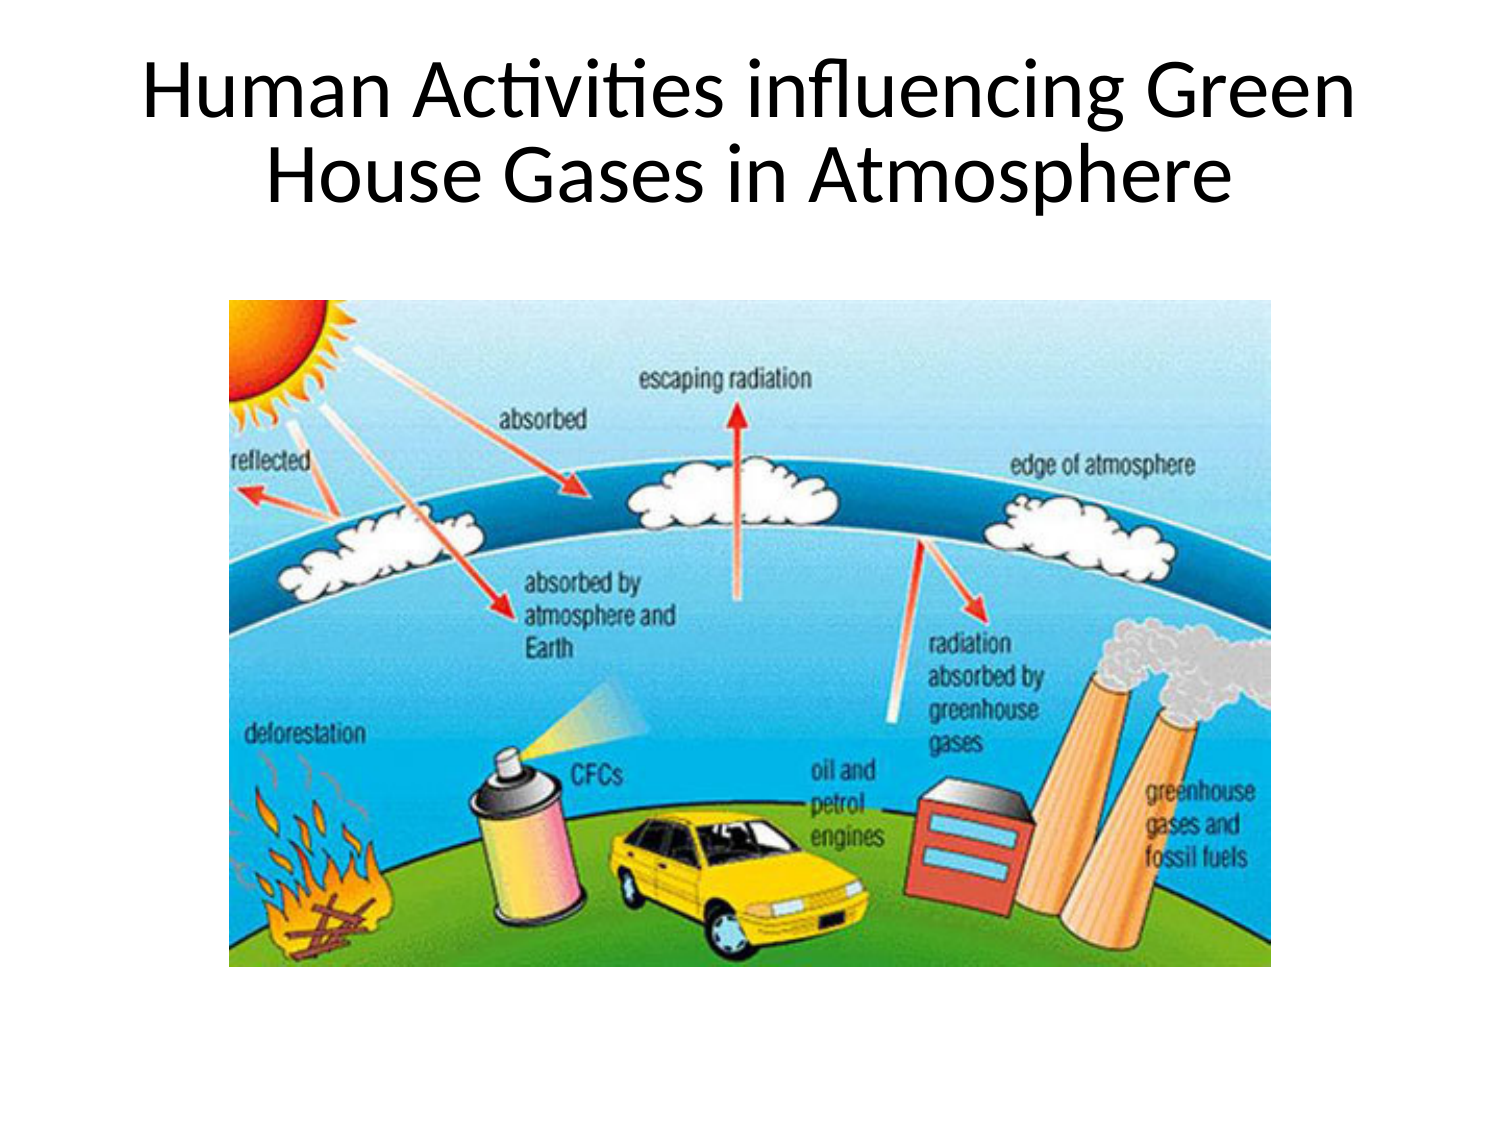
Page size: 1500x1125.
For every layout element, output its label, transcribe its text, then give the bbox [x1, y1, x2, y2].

title Human Activities influencing Green House Gases in Atmosphere [75, 45, 1425, 233]
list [228, 300, 1272, 968]
